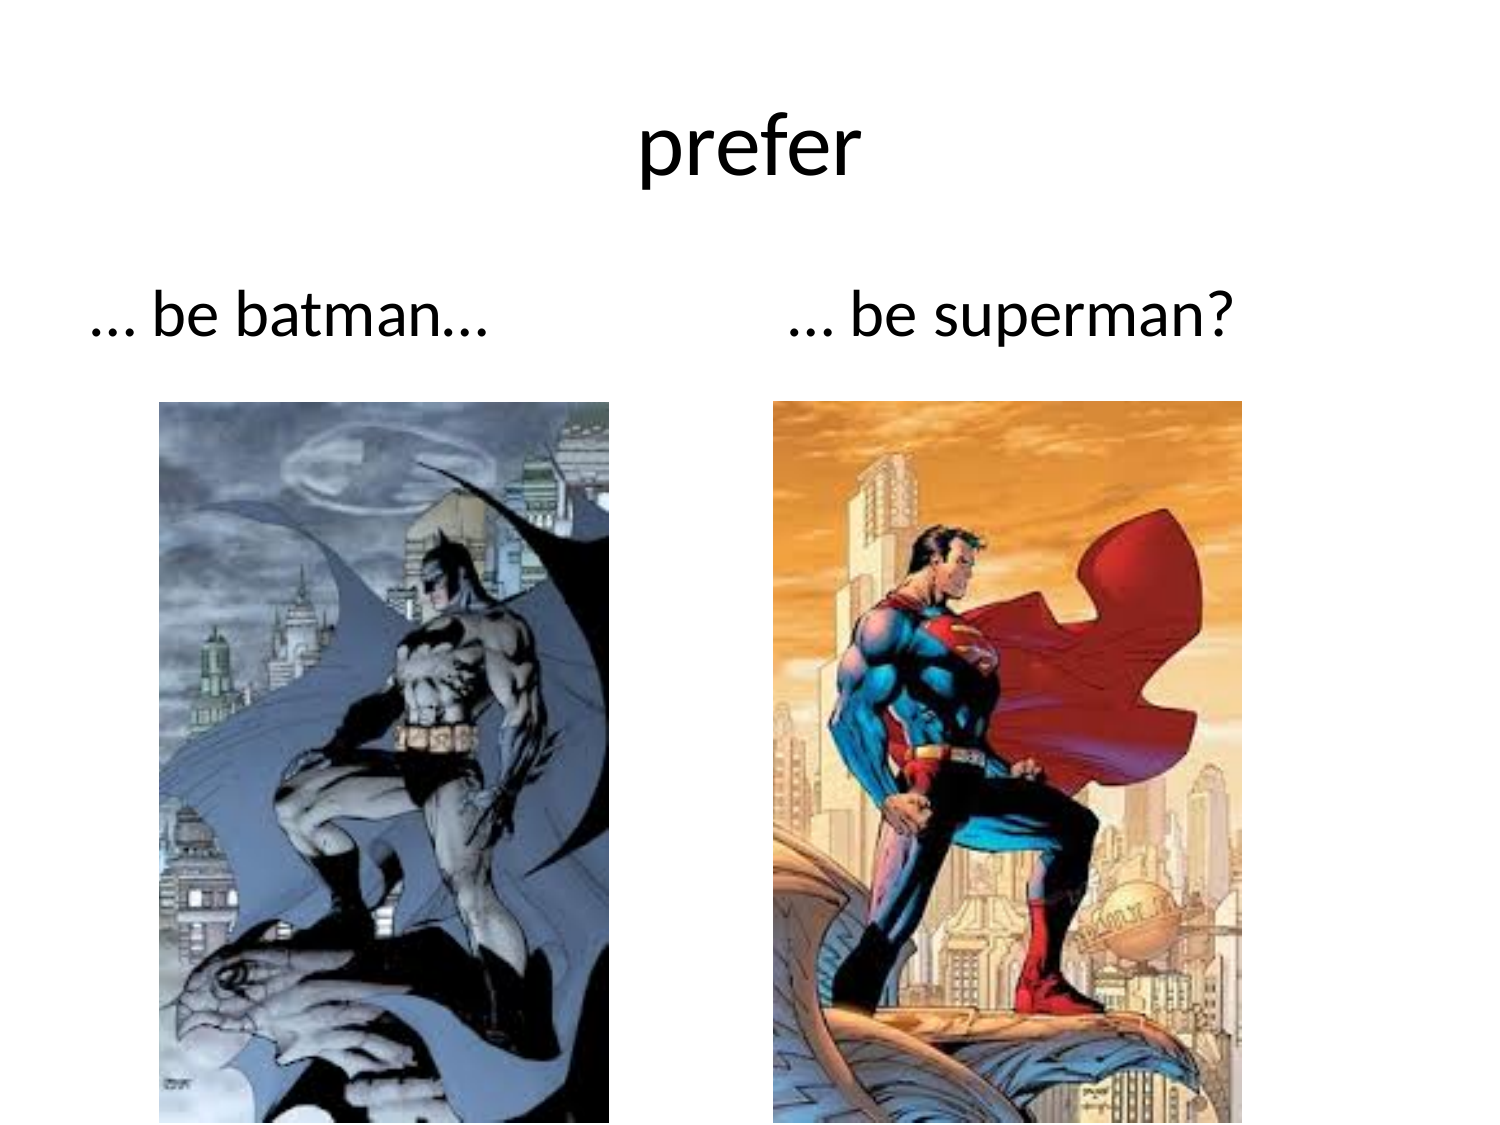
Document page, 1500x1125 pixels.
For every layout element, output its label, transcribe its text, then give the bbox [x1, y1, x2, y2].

title prefer [75, 45, 1425, 233]
picture [159, 402, 609, 1124]
picture [773, 400, 1243, 1124]
list … be batman… … be superman? [75, 262, 1425, 1005]
